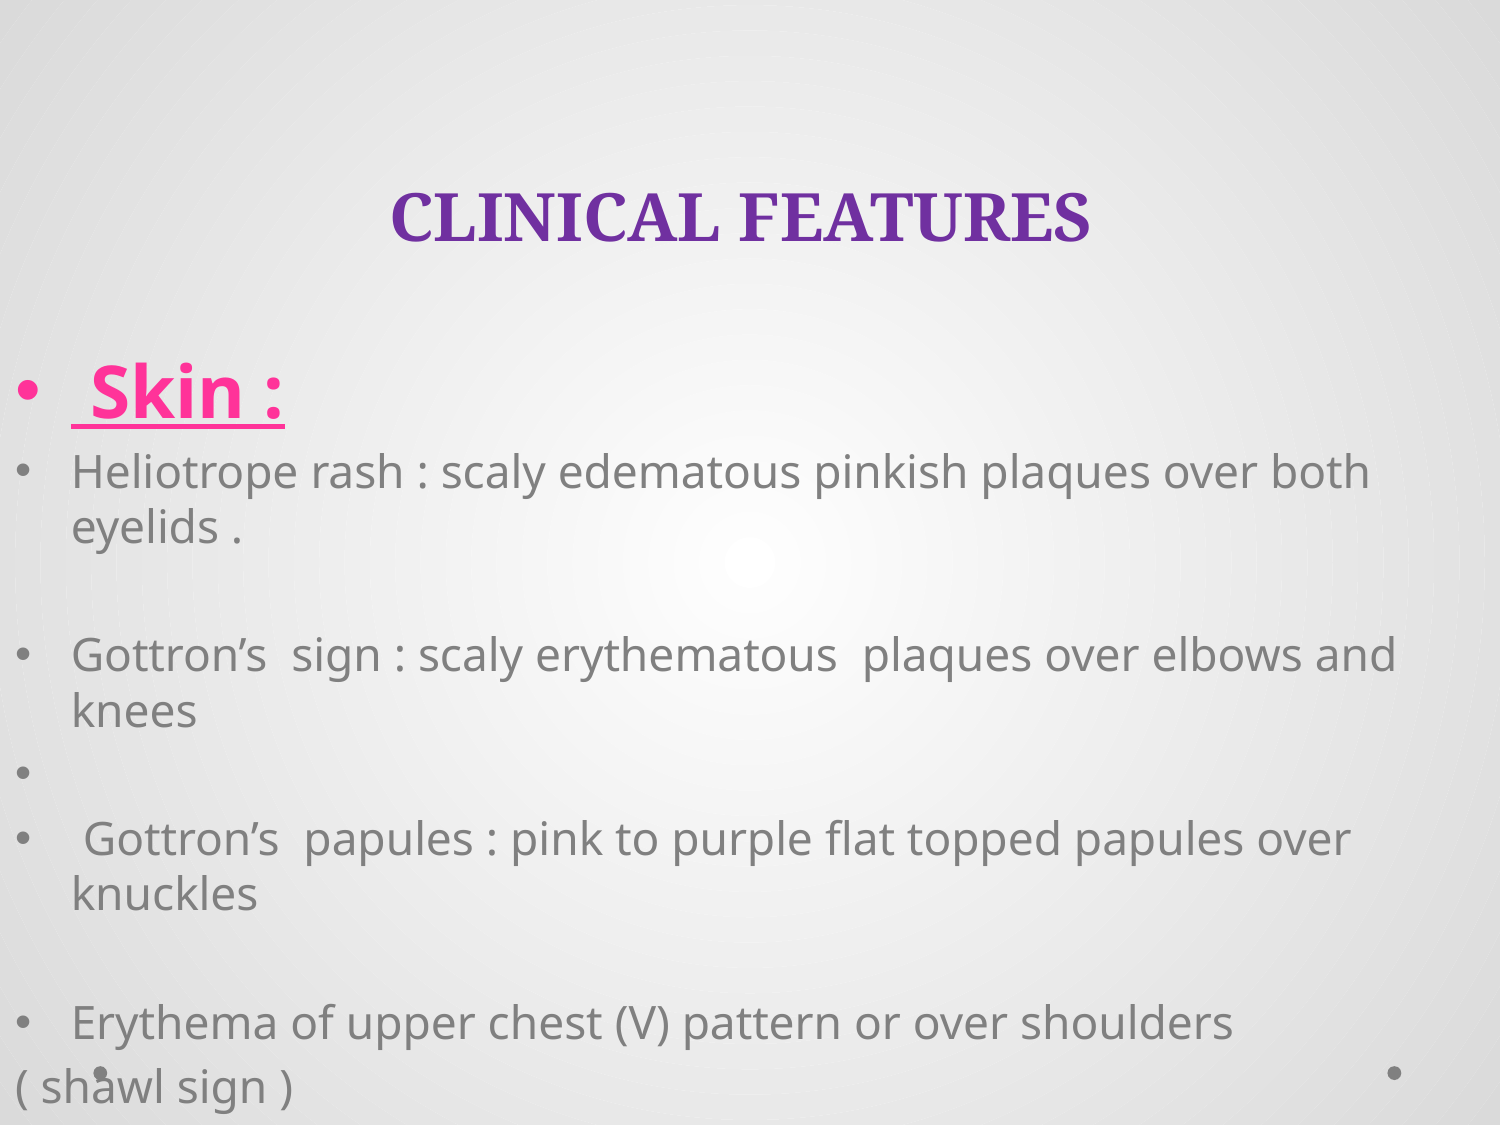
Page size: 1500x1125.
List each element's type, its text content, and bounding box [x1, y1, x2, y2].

title CLINICAL FEATURES [75, 0, 1425, 263]
list Skin : Heliotrope rash : scaly edematous pinkish plaques over both eyelids . Gottron’s sign : scaly erythematous plaques over elbows and knees Gottron’s papules : pink to purple flat topped papules over knuckles Erythema of upper chest (V) pattern or over shoulders ( shawl sign ) [0, 338, 1436, 1125]
